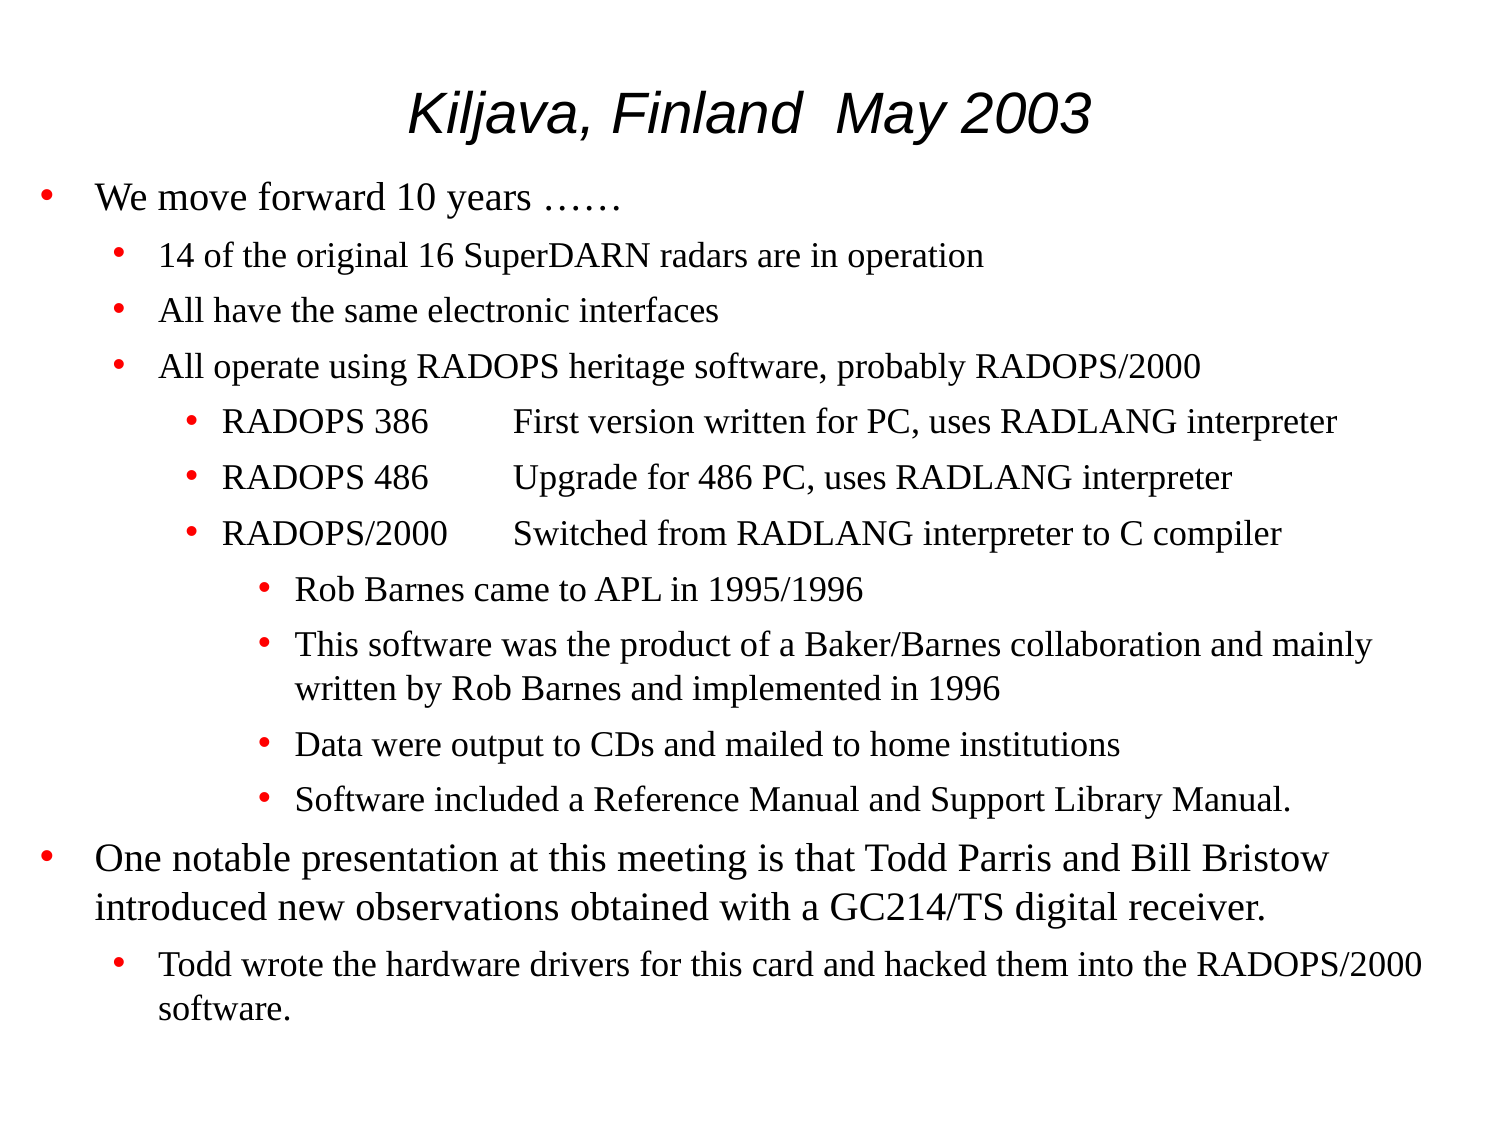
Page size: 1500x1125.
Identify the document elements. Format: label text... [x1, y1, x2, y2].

title Kiljava, Finland May 2003 [75, 45, 1425, 162]
list We move forward 10 years …… 14 of the original 16 SuperDARN radars are in operation All have the same electronic interfaces All operate using RADOPS heritage software, probably RADOPS/2000 RADOPS 386 First version written for PC, uses RADLANG interpreter RADOPS 486 Upgrade for 486 PC, uses RADLANG interpreter RADOPS/2000 Switched from RADLANG interpreter to C compiler Rob Barnes came to APL in 1995/1996 This software was the product of a Baker/Barnes collaboration and mainly written by Rob Barnes and implemented in 1996 Data were output to CDs and mailed to home institutions Software included a Reference Manual and Support Library Manual. One notable presentation at this meeting is that Todd Parris and Bill Bristow introduced new observations obtained with a GC214/TS digital receiver. Todd wrote the hardware drivers for this card and hacked them into the RADOPS/2000 software. [24, 162, 1463, 1100]
